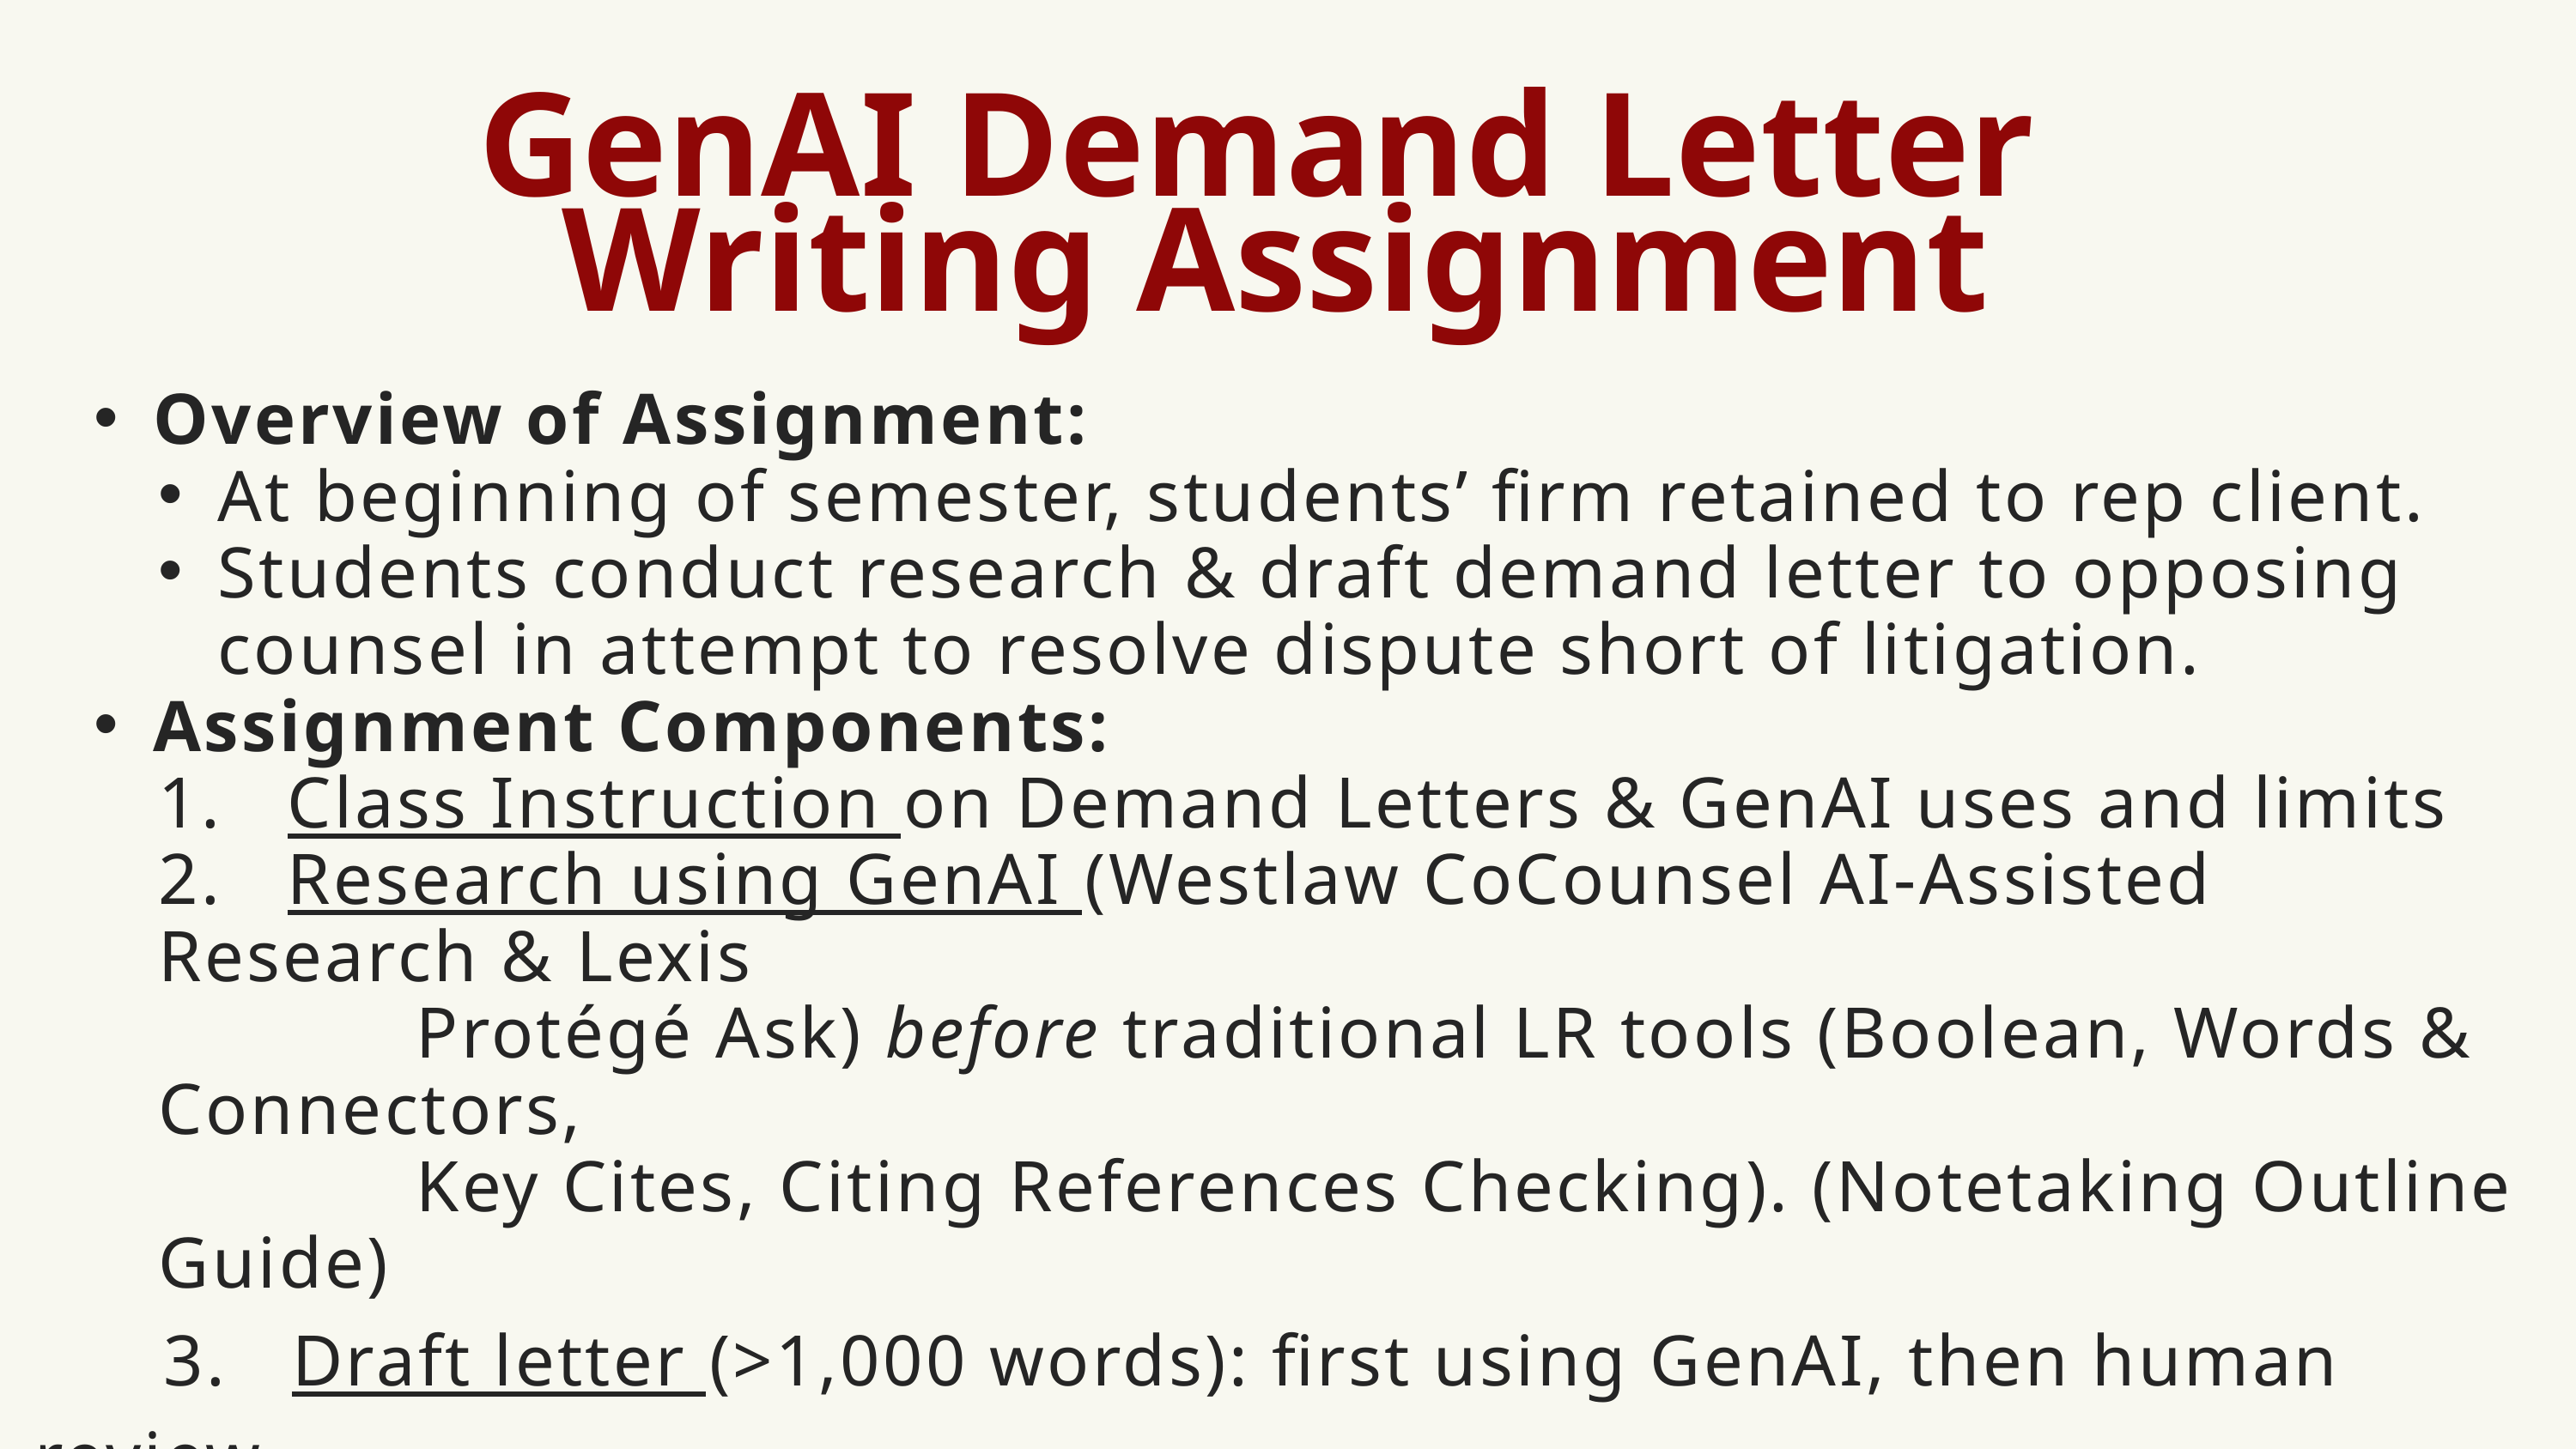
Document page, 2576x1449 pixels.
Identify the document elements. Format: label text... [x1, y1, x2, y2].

text_box Overview of Assignment: At beginning of semester, students’ firm retained to rep client. Students conduct research & draft demand letter to opposing counsel in attempt to resolve dispute short of litigation. Assignment Components: 1. Class Instruction on Demand Letters & GenAI uses and limits 2. Research using GenAI (Westlaw CoCounsel AI-Assisted Research & Lexis Protégé Ask) before traditional LR tools (Boolean, Words & Connectors, Key Cites, Citing References Checking). (Notetaking Outline Guide) 3. Draft letter (>1,000 words): first using GenAI, then human review (verification, revising, editing, and proofreading). 4. Peer Evaluation, Class Debrief, & Self-Reflection on Assignment [34, 381, 2518, 1449]
text_box GenAI Demand Letter Writing Assignment [34, 110, 2518, 340]
